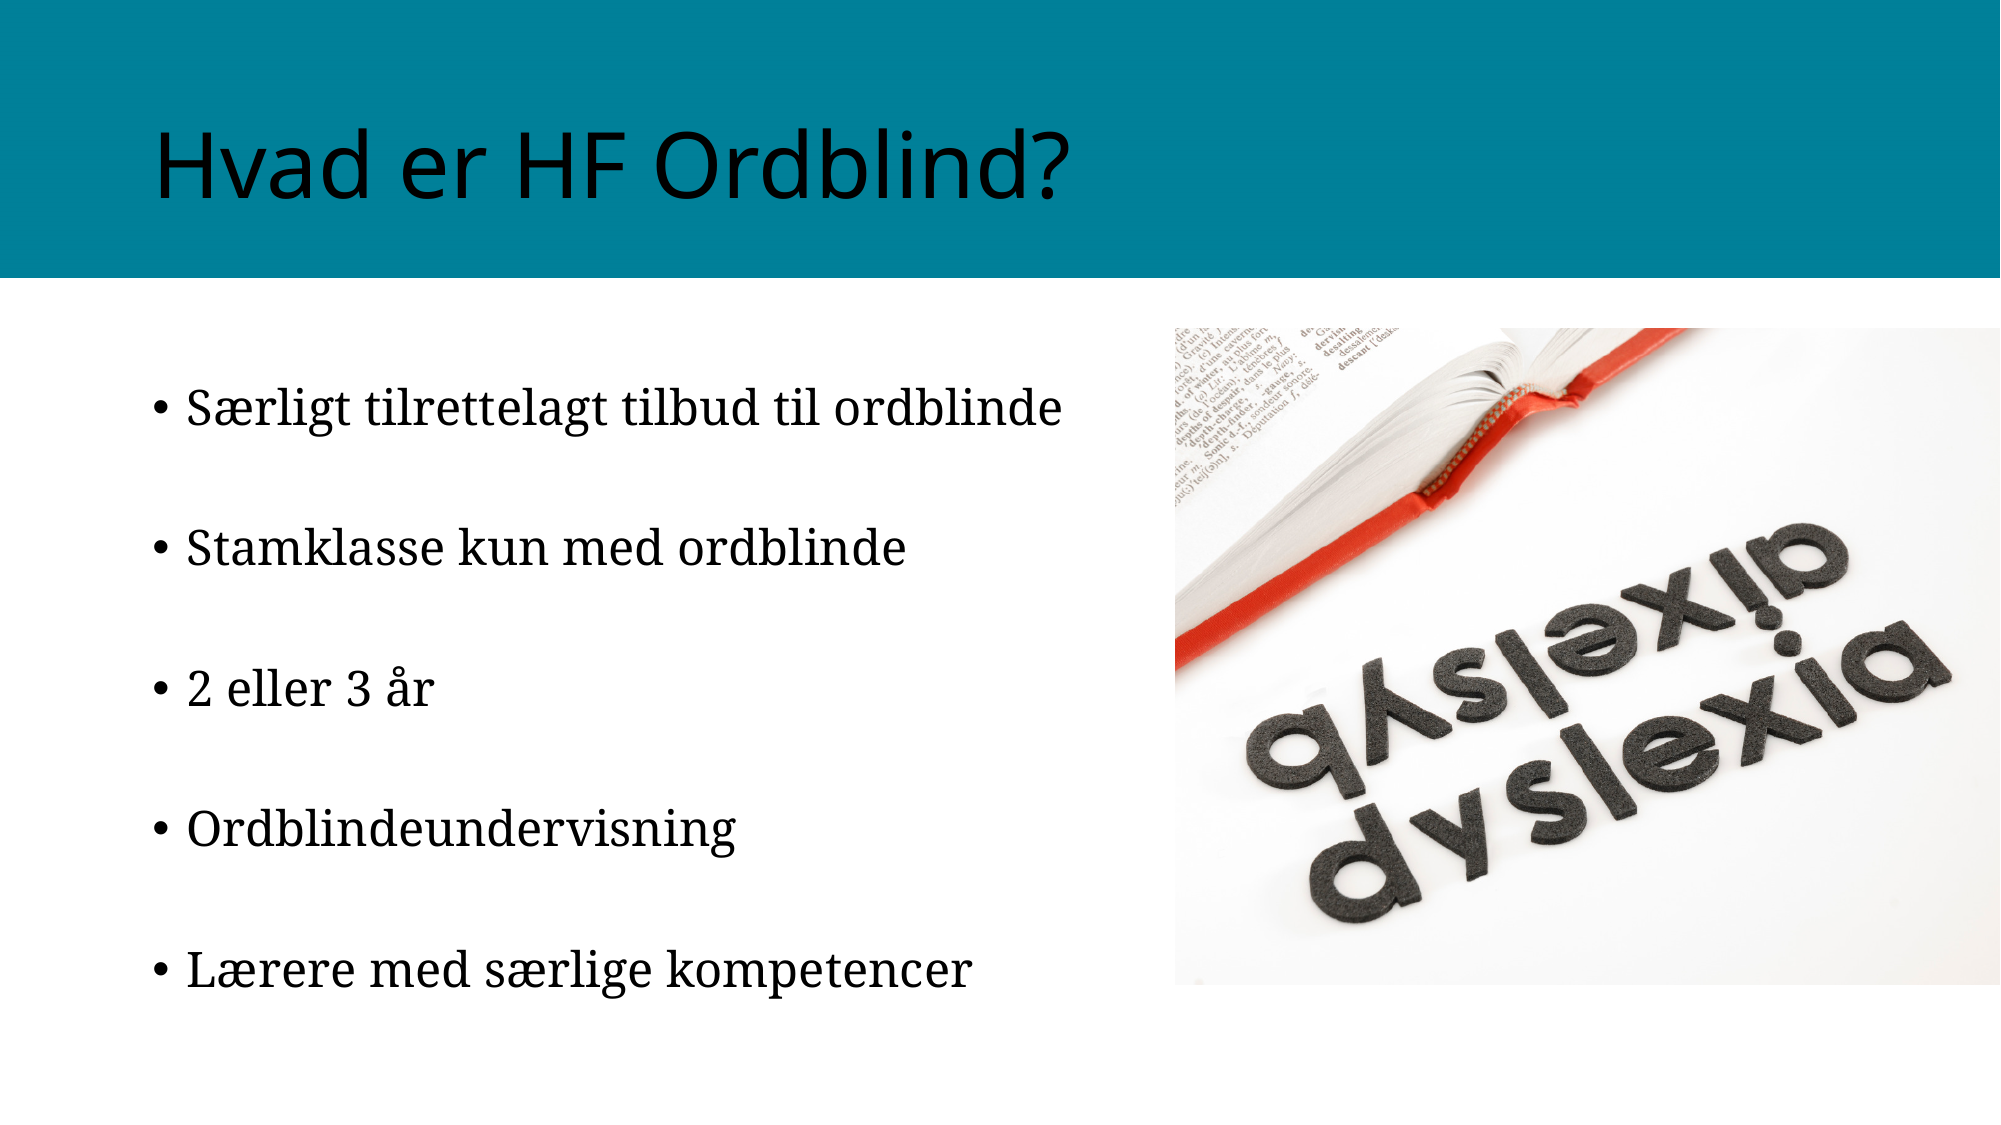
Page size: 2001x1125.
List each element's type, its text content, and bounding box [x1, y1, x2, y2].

list Særligt tilrettelagt tilbud til ordblinde Stamklasse kun med ordblinde 2 eller 3 år Ordblindeundervisning Lærere med særlige kompetencer [137, 299, 1767, 1014]
picture [1174, 328, 2000, 985]
picture [0, 0, 2000, 278]
